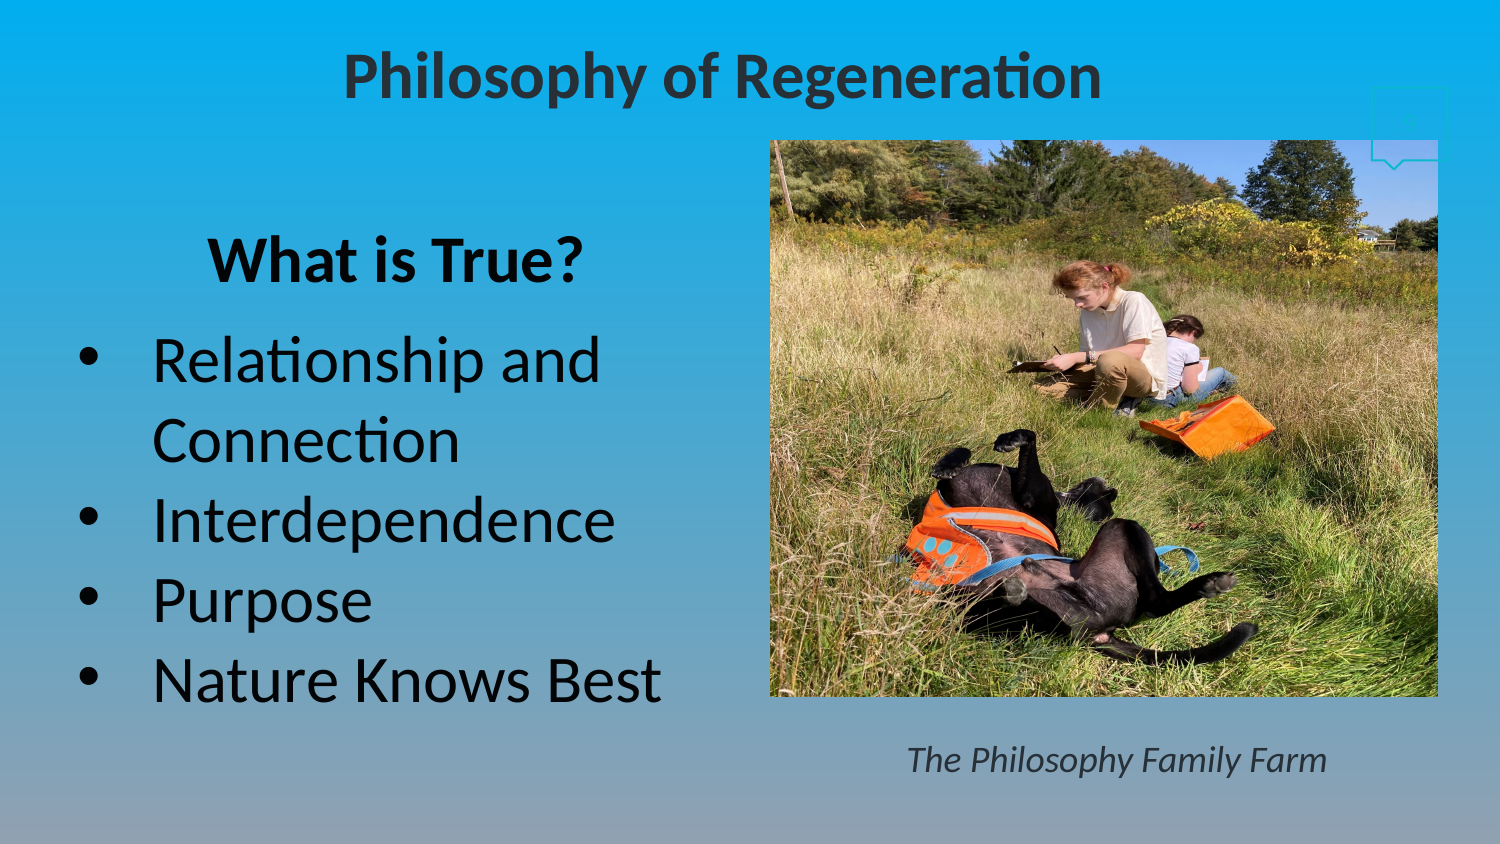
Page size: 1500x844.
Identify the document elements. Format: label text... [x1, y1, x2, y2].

text_box What is True? Relationship and Connection Interdependence Purpose Nature Knows Best [62, 208, 731, 723]
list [770, 139, 1438, 697]
slide_number 9 [1370, 86, 1449, 162]
text_box The Philosophy Family Farm [891, 727, 1350, 788]
title Philosophy of Regeneration [75, 40, 1372, 104]
